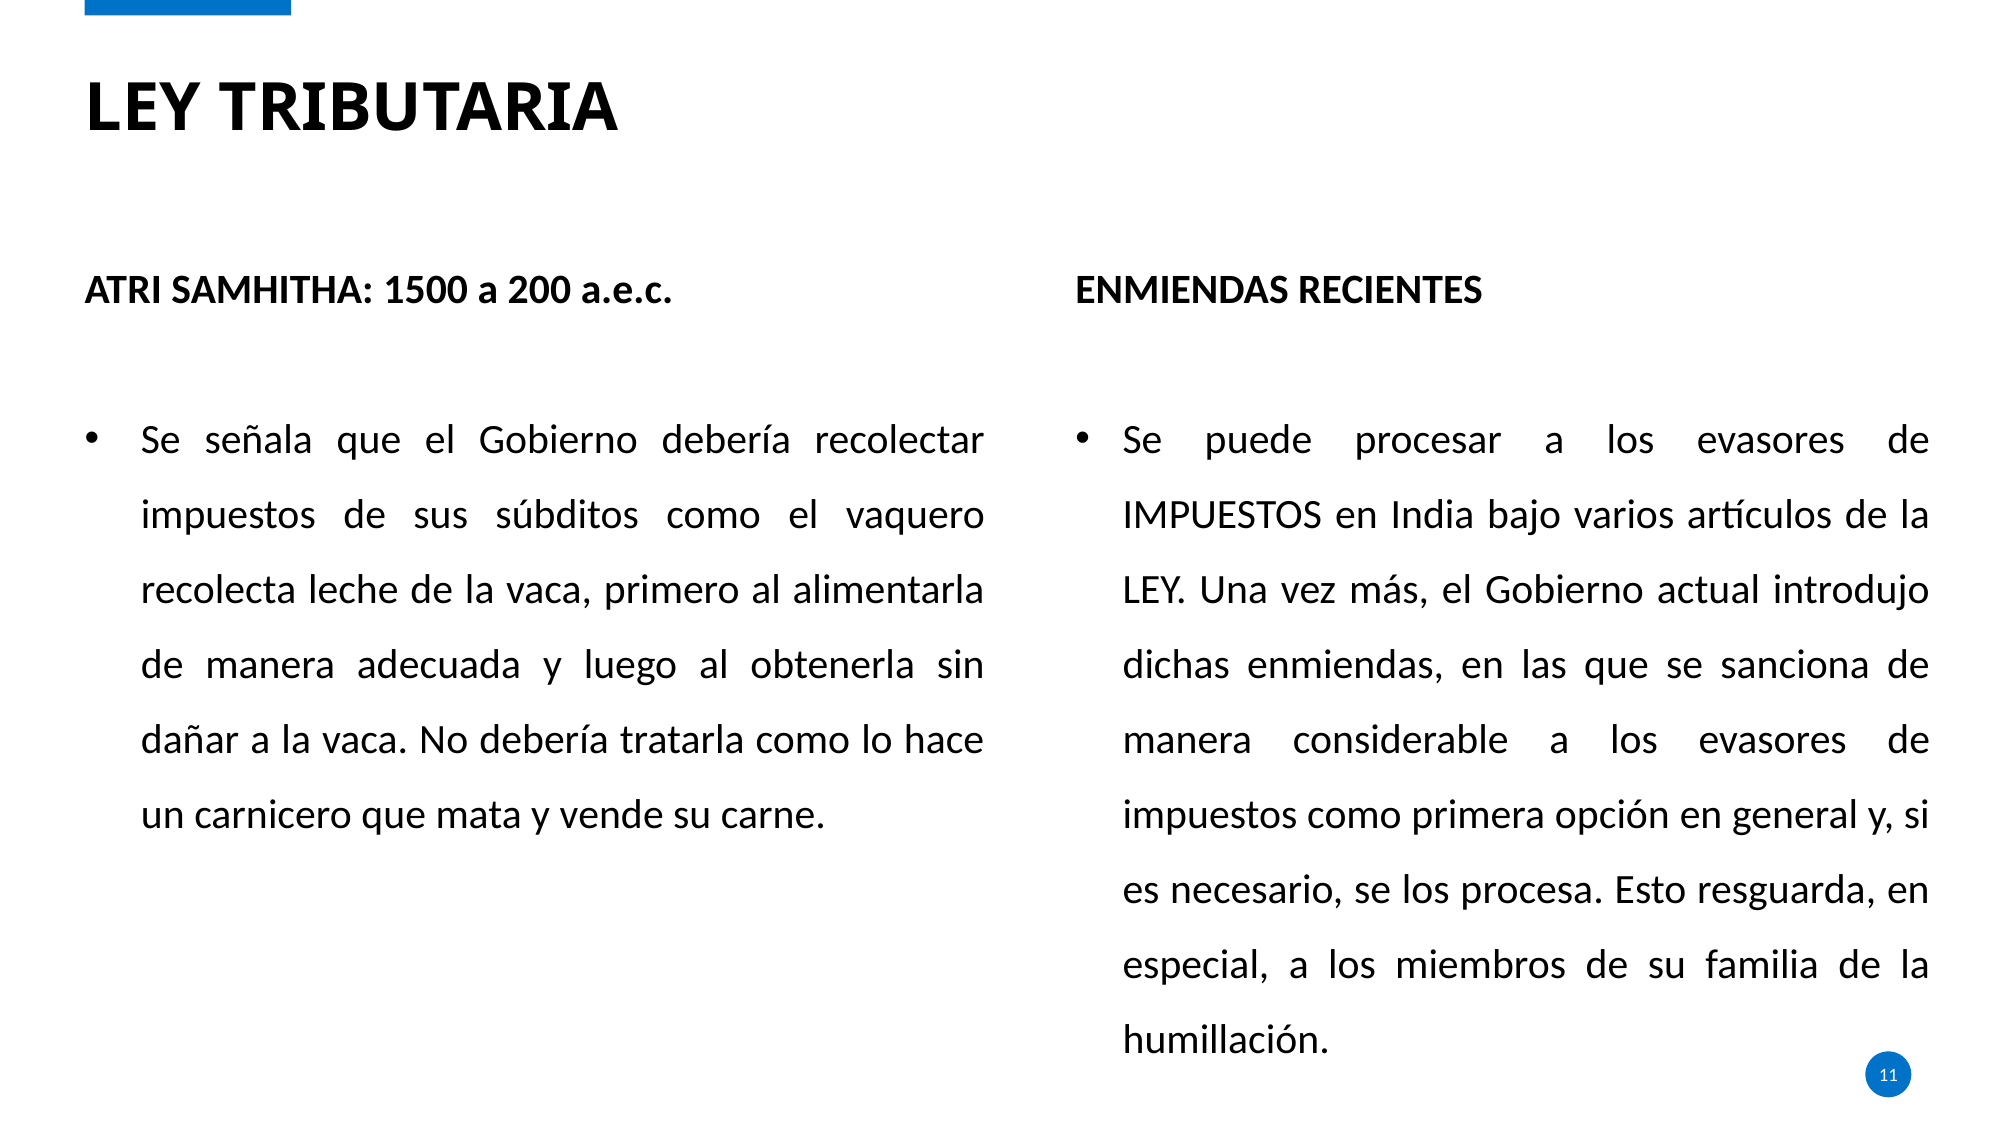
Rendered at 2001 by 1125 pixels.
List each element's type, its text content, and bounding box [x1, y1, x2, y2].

text_box ENMIENDAS RECIENTES Se puede procesar a los evasores de IMPUESTOS ​​en India bajo varios artículos de la LEY. Una vez más, el Gobierno actual introdujo dichas enmiendas, en las que se sanciona de manera considerable a los evasores de impuestos como primera opción en general y, si es necesario, se los procesa. Esto resguarda, en especial, a los miembros de su familia de la humillación. [1060, 229, 1945, 1070]
slide_number 11 [1864, 1070, 1913, 1090]
title LEY TRIBUTARIA [84, 47, 895, 171]
text_box ATRI SAMHITHA: 1500 a 200 a.e.c. Se señala que el Gobierno debería recolectar impuestos de sus súbditos como el vaquero recolecta leche de la vaca, primero al alimentarla de manera adecuada y luego al obtenerla sin dañar a la vaca. No debería tratarla como lo hace un carnicero que mata y vende su carne. [69, 229, 1000, 845]
